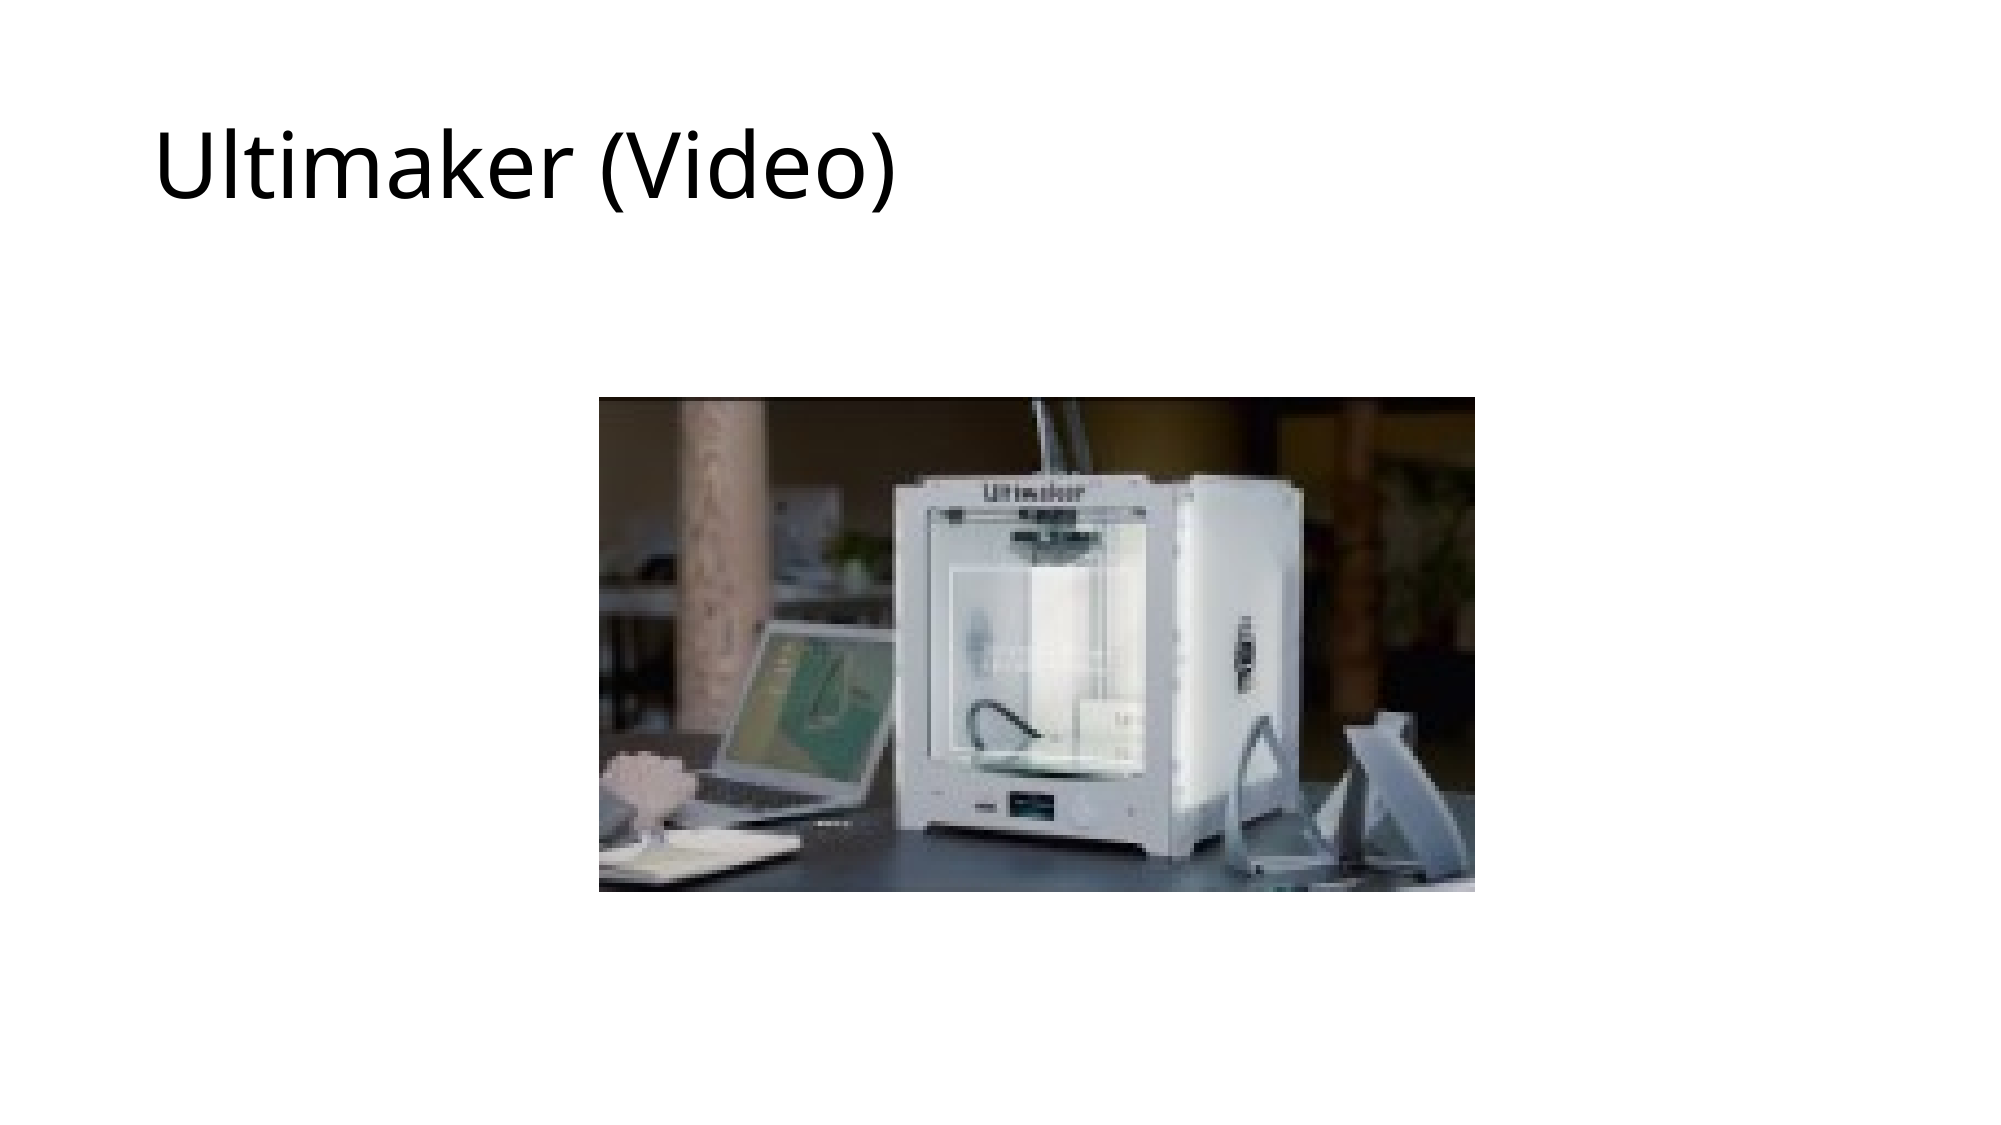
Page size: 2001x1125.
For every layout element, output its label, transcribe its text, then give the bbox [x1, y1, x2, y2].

title Ultimaker (Video) [137, 59, 1863, 278]
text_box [597, 396, 1477, 894]
